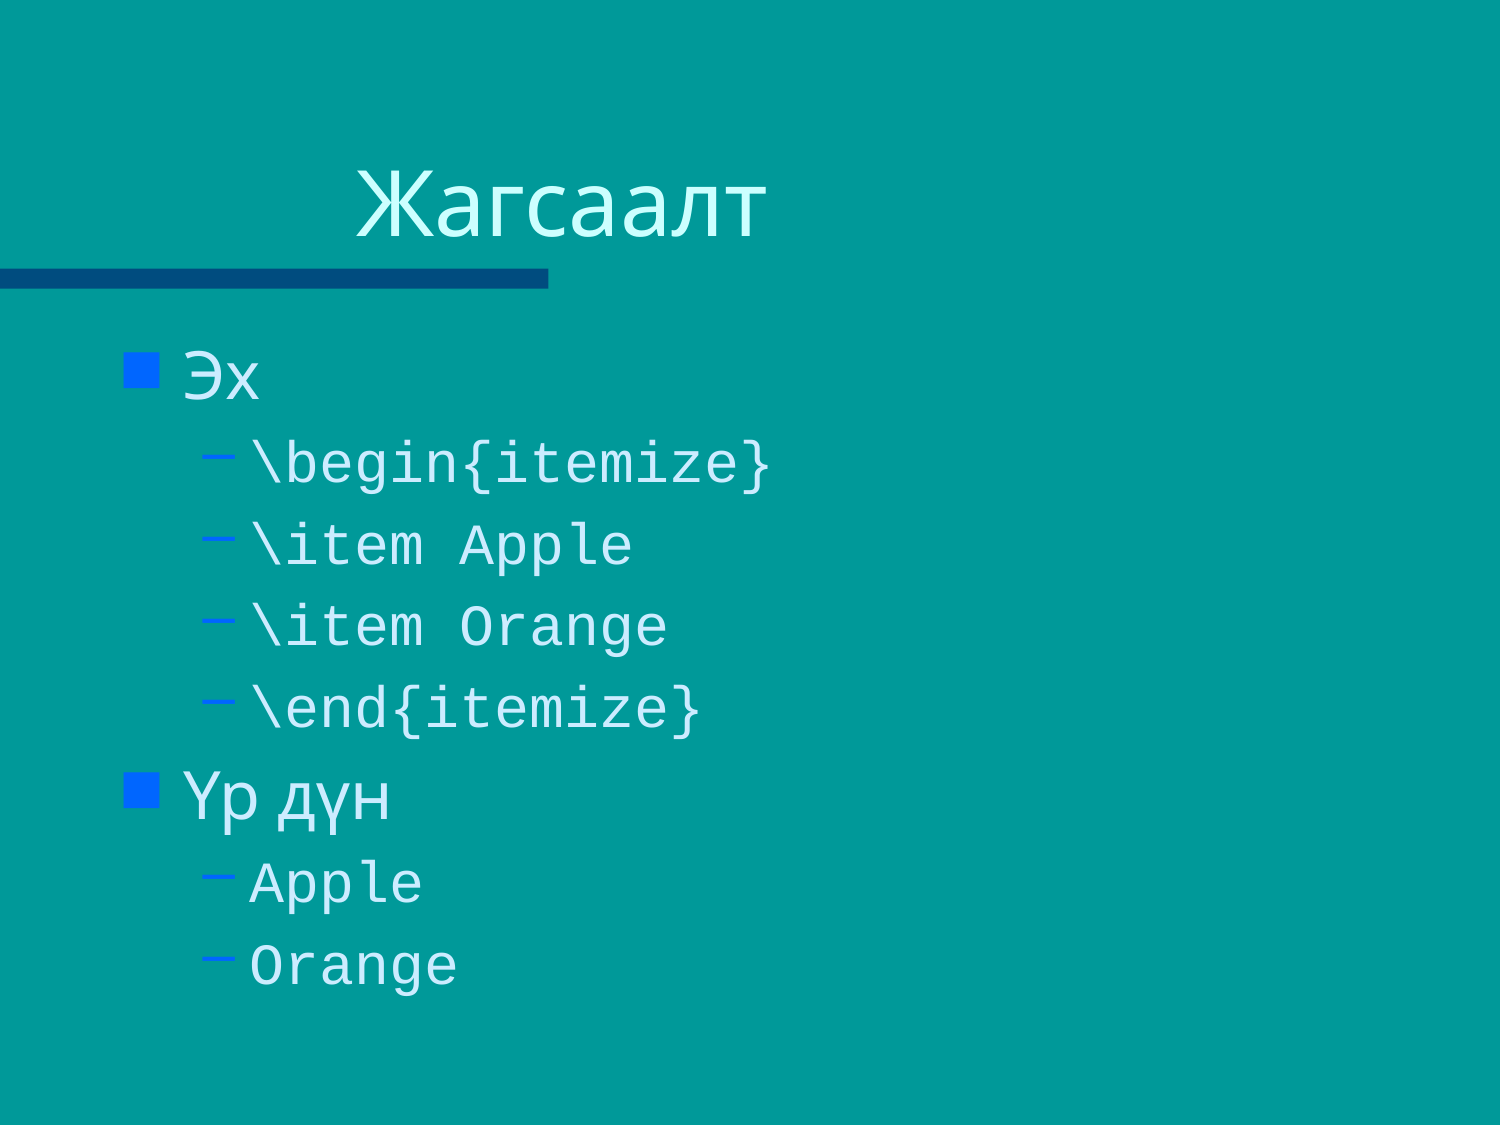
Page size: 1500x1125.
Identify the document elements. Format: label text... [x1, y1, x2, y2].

list Эх \begin{itemize} \item Apple \item Orange \end{itemize} Үр дүн Apple Orange [112, 324, 1388, 1000]
title Жагсаалт [24, 75, 1100, 263]
